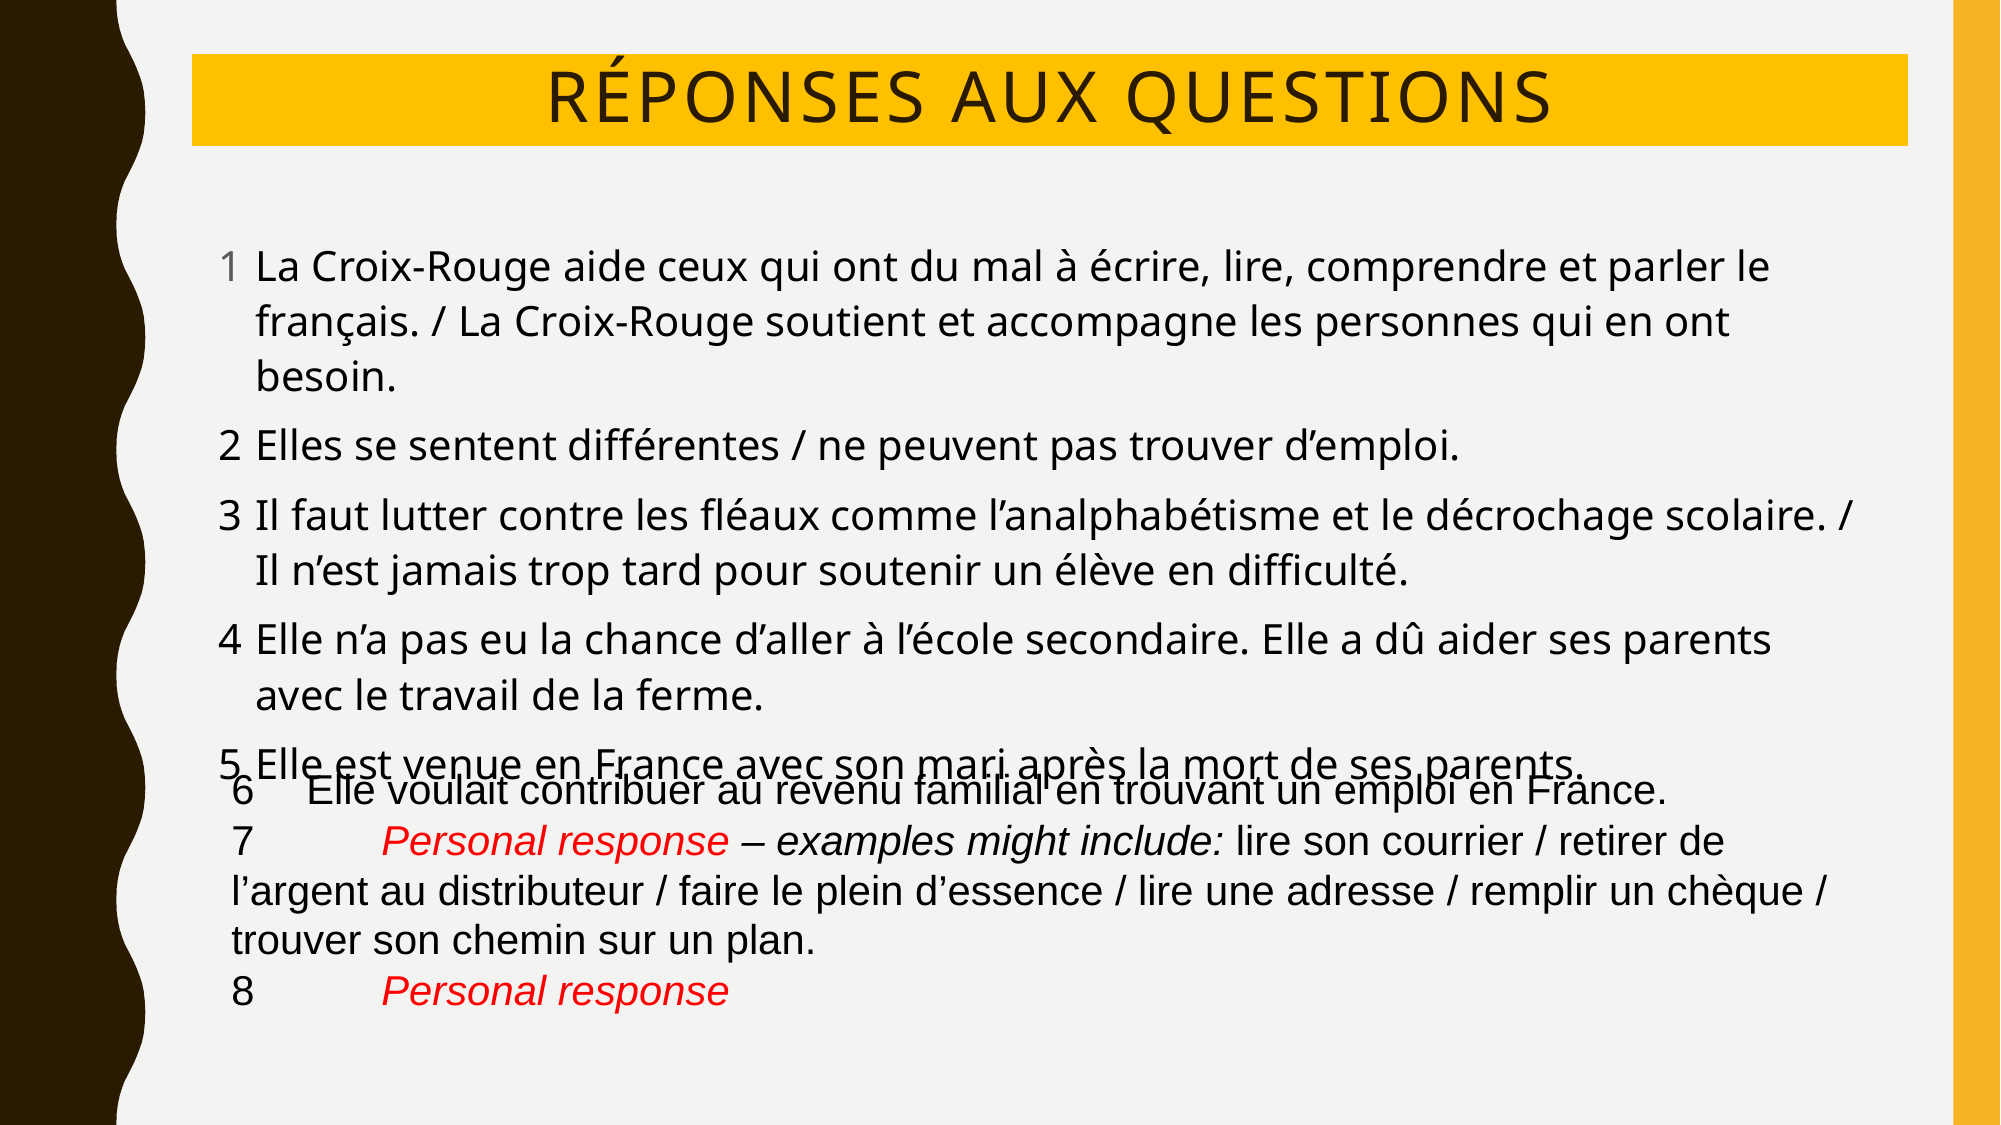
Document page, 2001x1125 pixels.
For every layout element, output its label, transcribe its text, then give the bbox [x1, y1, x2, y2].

text_box Elle voulait contribuer au revenu familial en trouvant un emploi en France. 7 Personal response – examples might include: lire son courrier / retirer de l’argent au distributeur / faire le plein d’essence / lire une adresse / remplir un chèque / trouver son chemin sur un plan. 8 Personal response [216, 755, 1860, 1021]
list 1 La Croix-Rouge aide ceux qui ont du mal à écrire, lire, comprendre et parler le français. / La Croix-Rouge soutient et accompagne les personnes qui en ont besoin. 2 Elles se sentent différentes / ne peuvent pas trouver d’emploi. 3 Il faut lutter contre les fléaux comme l’analphabétisme et le décrochage scolaire. / Il n’est jamais trop tard pour soutenir un élève en difficulté. 4 Elle n’a pas eu la chance d’aller à l’école secondaire. Elle a dû aider ses parents avec le travail de la ferme. 5 Elle est venue en France avec son mari après la mort de ses parents. [202, 226, 1874, 817]
title réponses aux questions [192, 54, 1908, 146]
